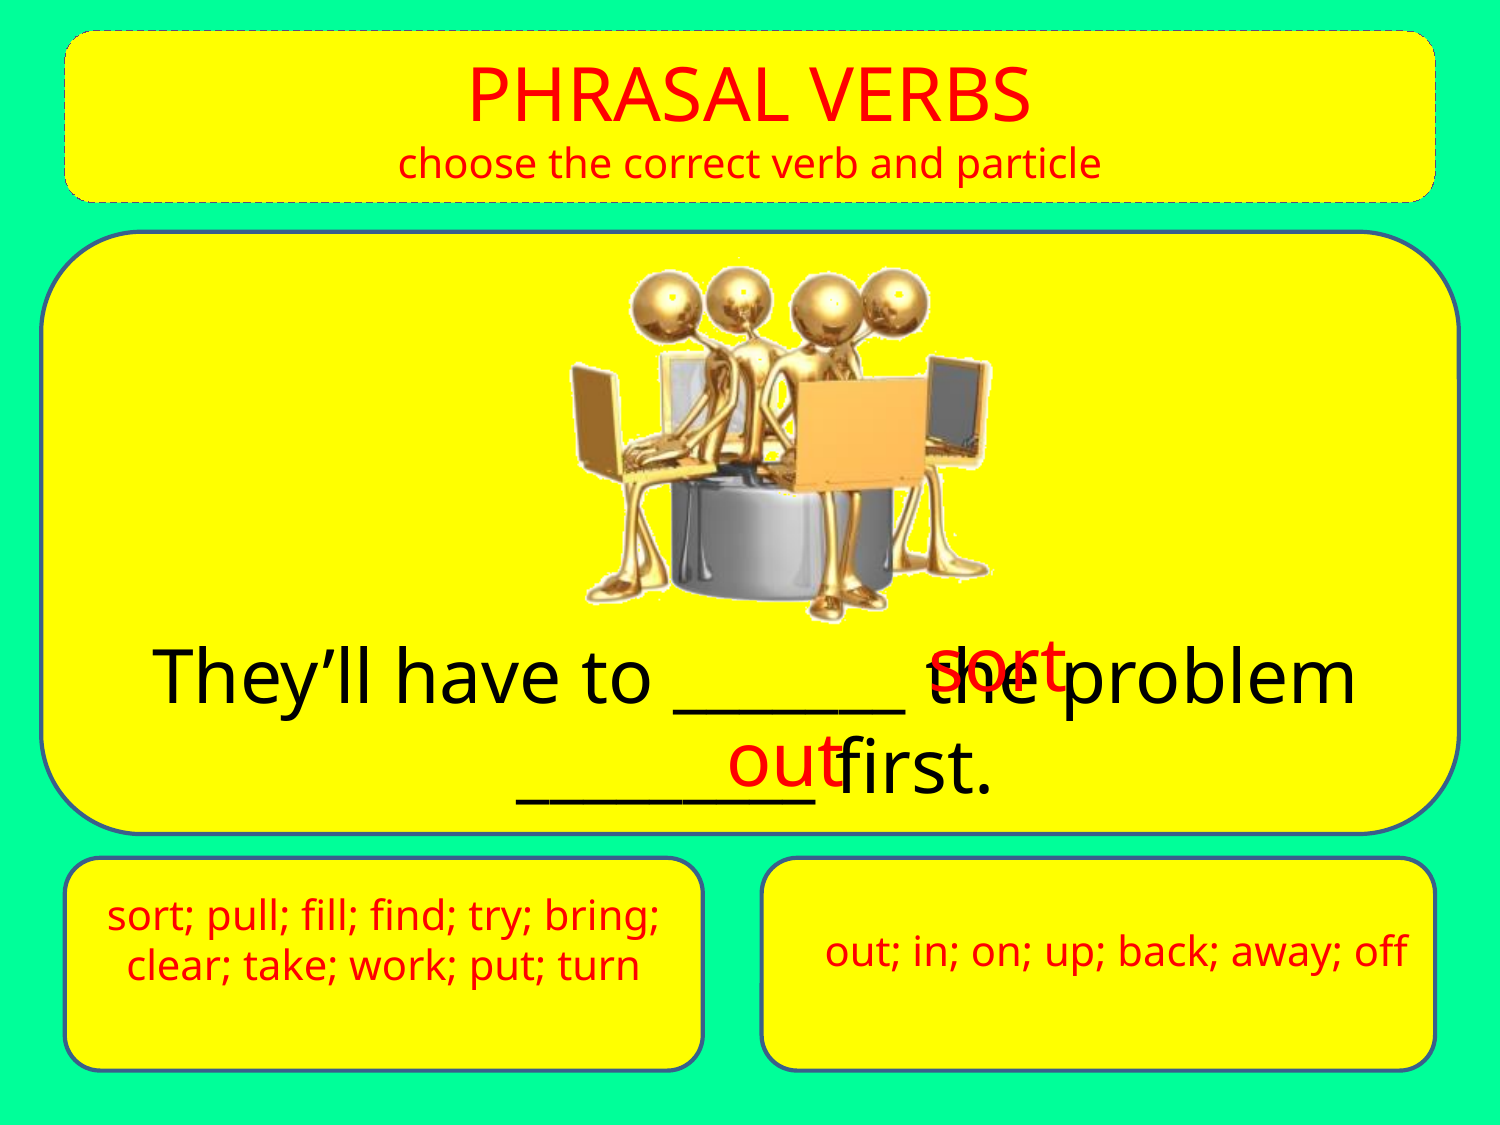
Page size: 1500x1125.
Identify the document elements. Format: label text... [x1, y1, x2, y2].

text_box out [596, 704, 975, 809]
text_box [759, 855, 1438, 1073]
text_box out; in; on; up; back; away; off [809, 916, 1424, 982]
text_box [62, 855, 705, 1073]
picture [562, 257, 1007, 629]
text_box PHRASAL VERBS choose the correct verb and particle [64, 30, 1436, 203]
text_box sort; pull; fill; find; try; bring; clear; take; work; put; turn [76, 881, 691, 997]
text_box [81, 817, 1419, 837]
text_box sort [820, 609, 1176, 715]
text_box They’ll have to _______ the problem _________ first. [53, 621, 1459, 817]
text_box [39, 229, 1461, 786]
